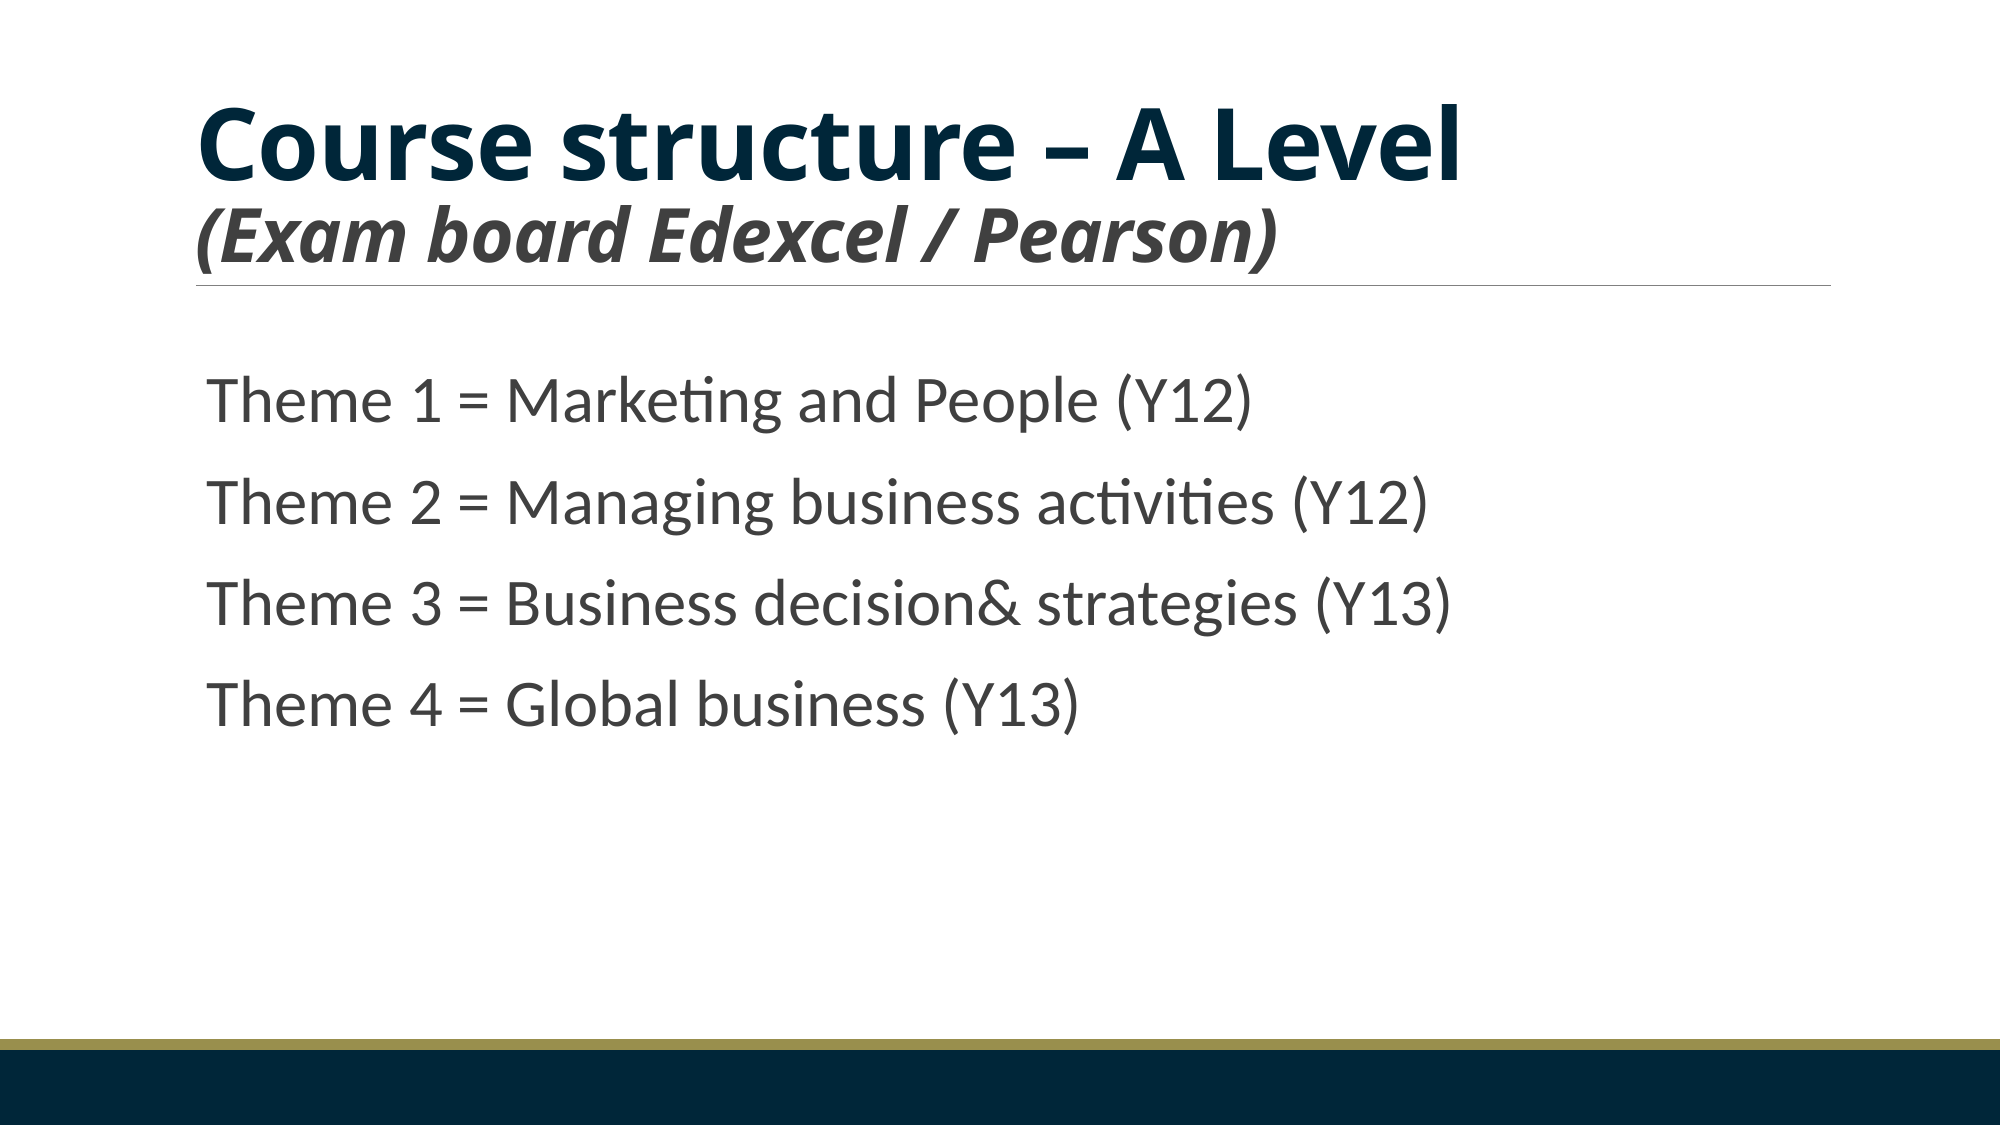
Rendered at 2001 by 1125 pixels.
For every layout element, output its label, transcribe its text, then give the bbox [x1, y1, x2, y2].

title Course structure – A Level (Exam board Edexcel / Pearson) [180, 47, 1830, 285]
list Theme 1 = Marketing and People (Y12) Theme 2 = Managing business activities (Y12) Theme 3 = Business decision& strategies (Y13) Theme 4 = Global business (Y13) [191, 357, 1586, 1101]
